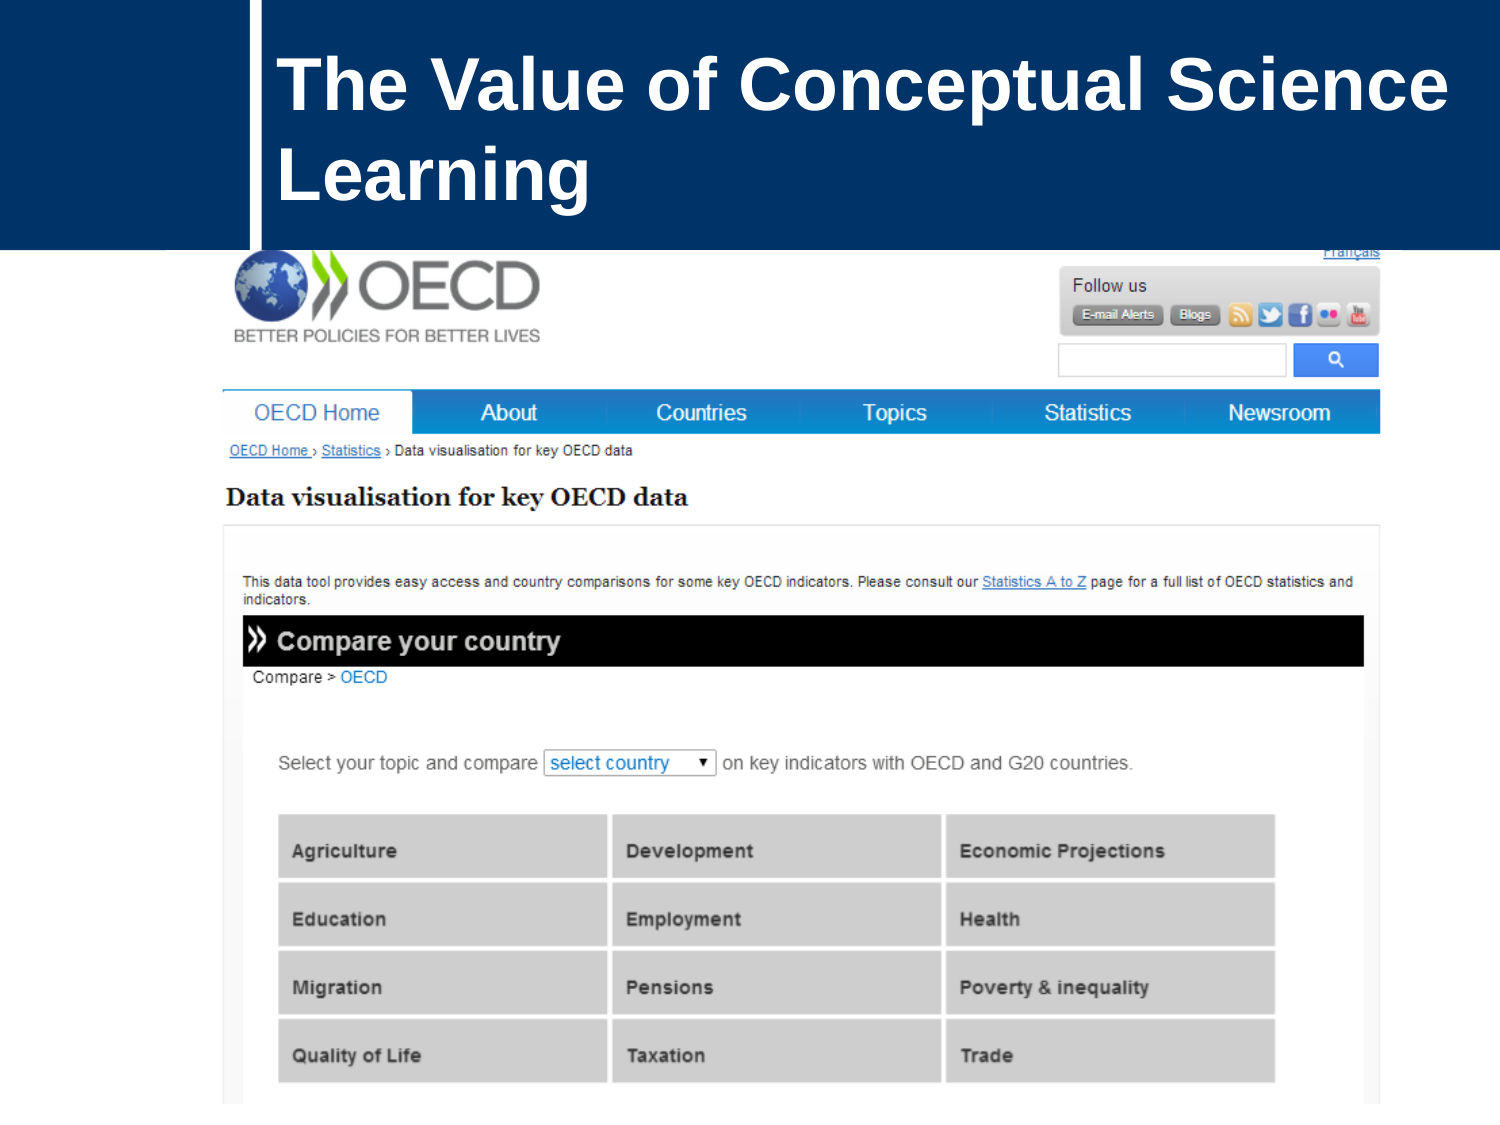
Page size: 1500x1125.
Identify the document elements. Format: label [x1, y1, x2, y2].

text_box [0, 0, 1500, 251]
picture [166, 249, 1402, 1104]
